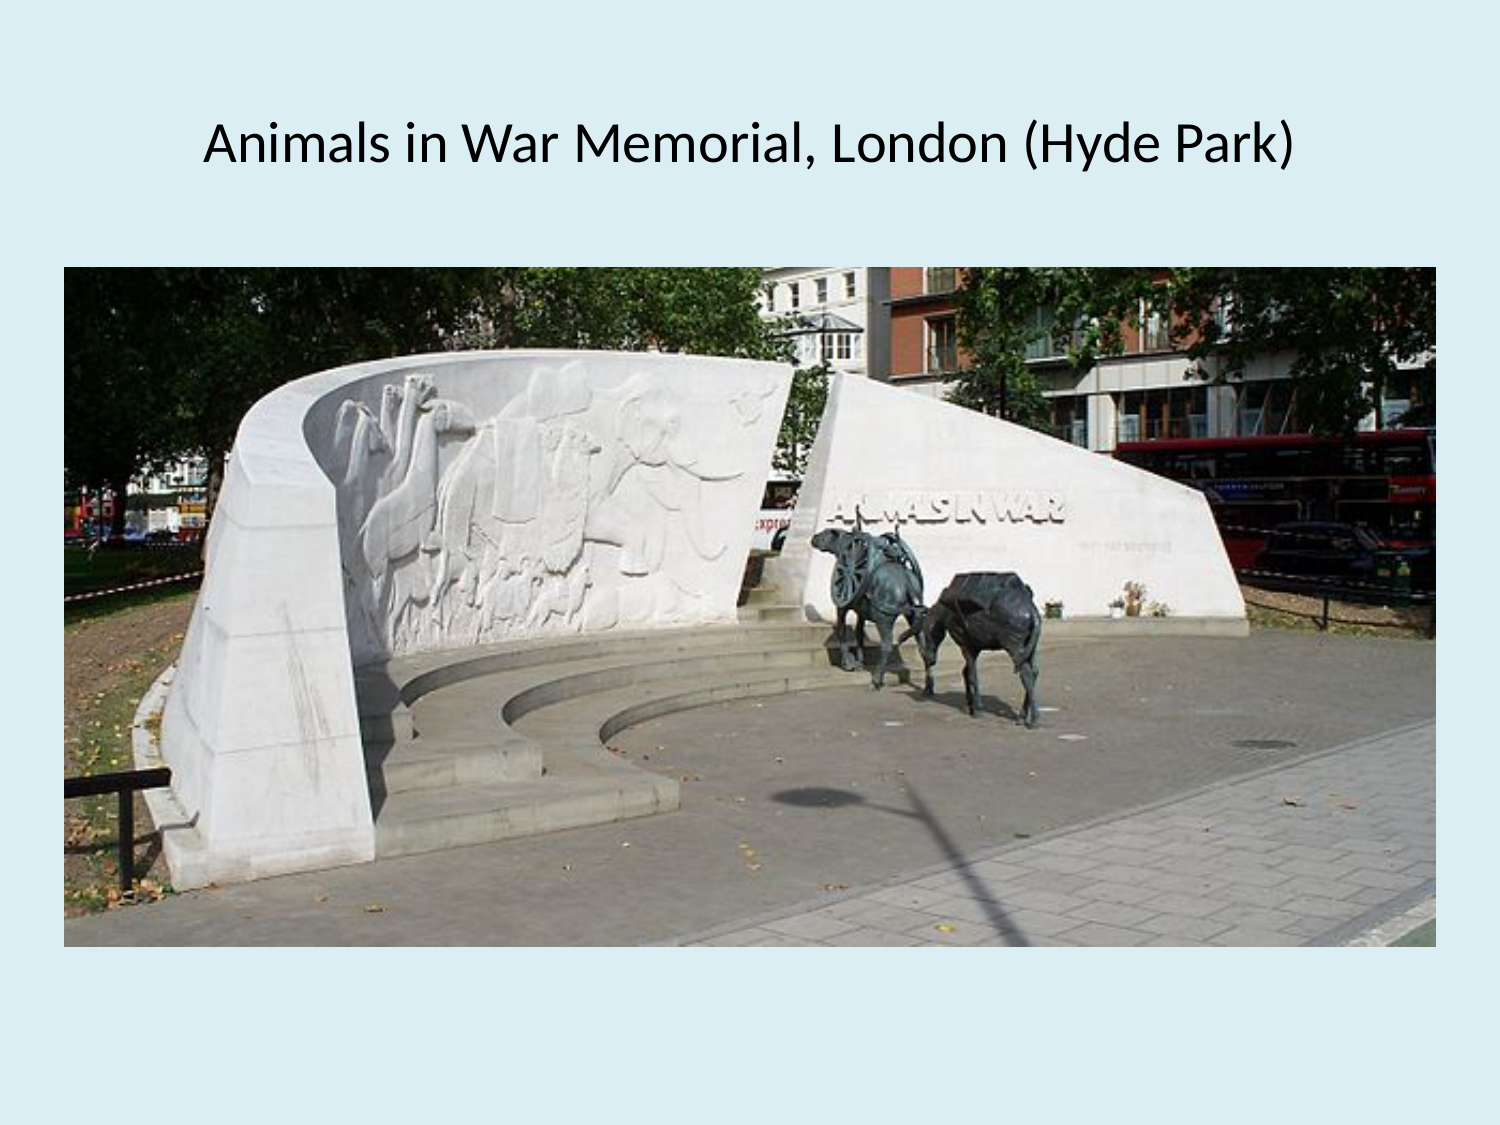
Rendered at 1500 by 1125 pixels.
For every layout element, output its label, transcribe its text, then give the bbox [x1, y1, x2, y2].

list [64, 266, 1437, 947]
title Animals in War Memorial, London (Hyde Park) [75, 45, 1425, 233]
